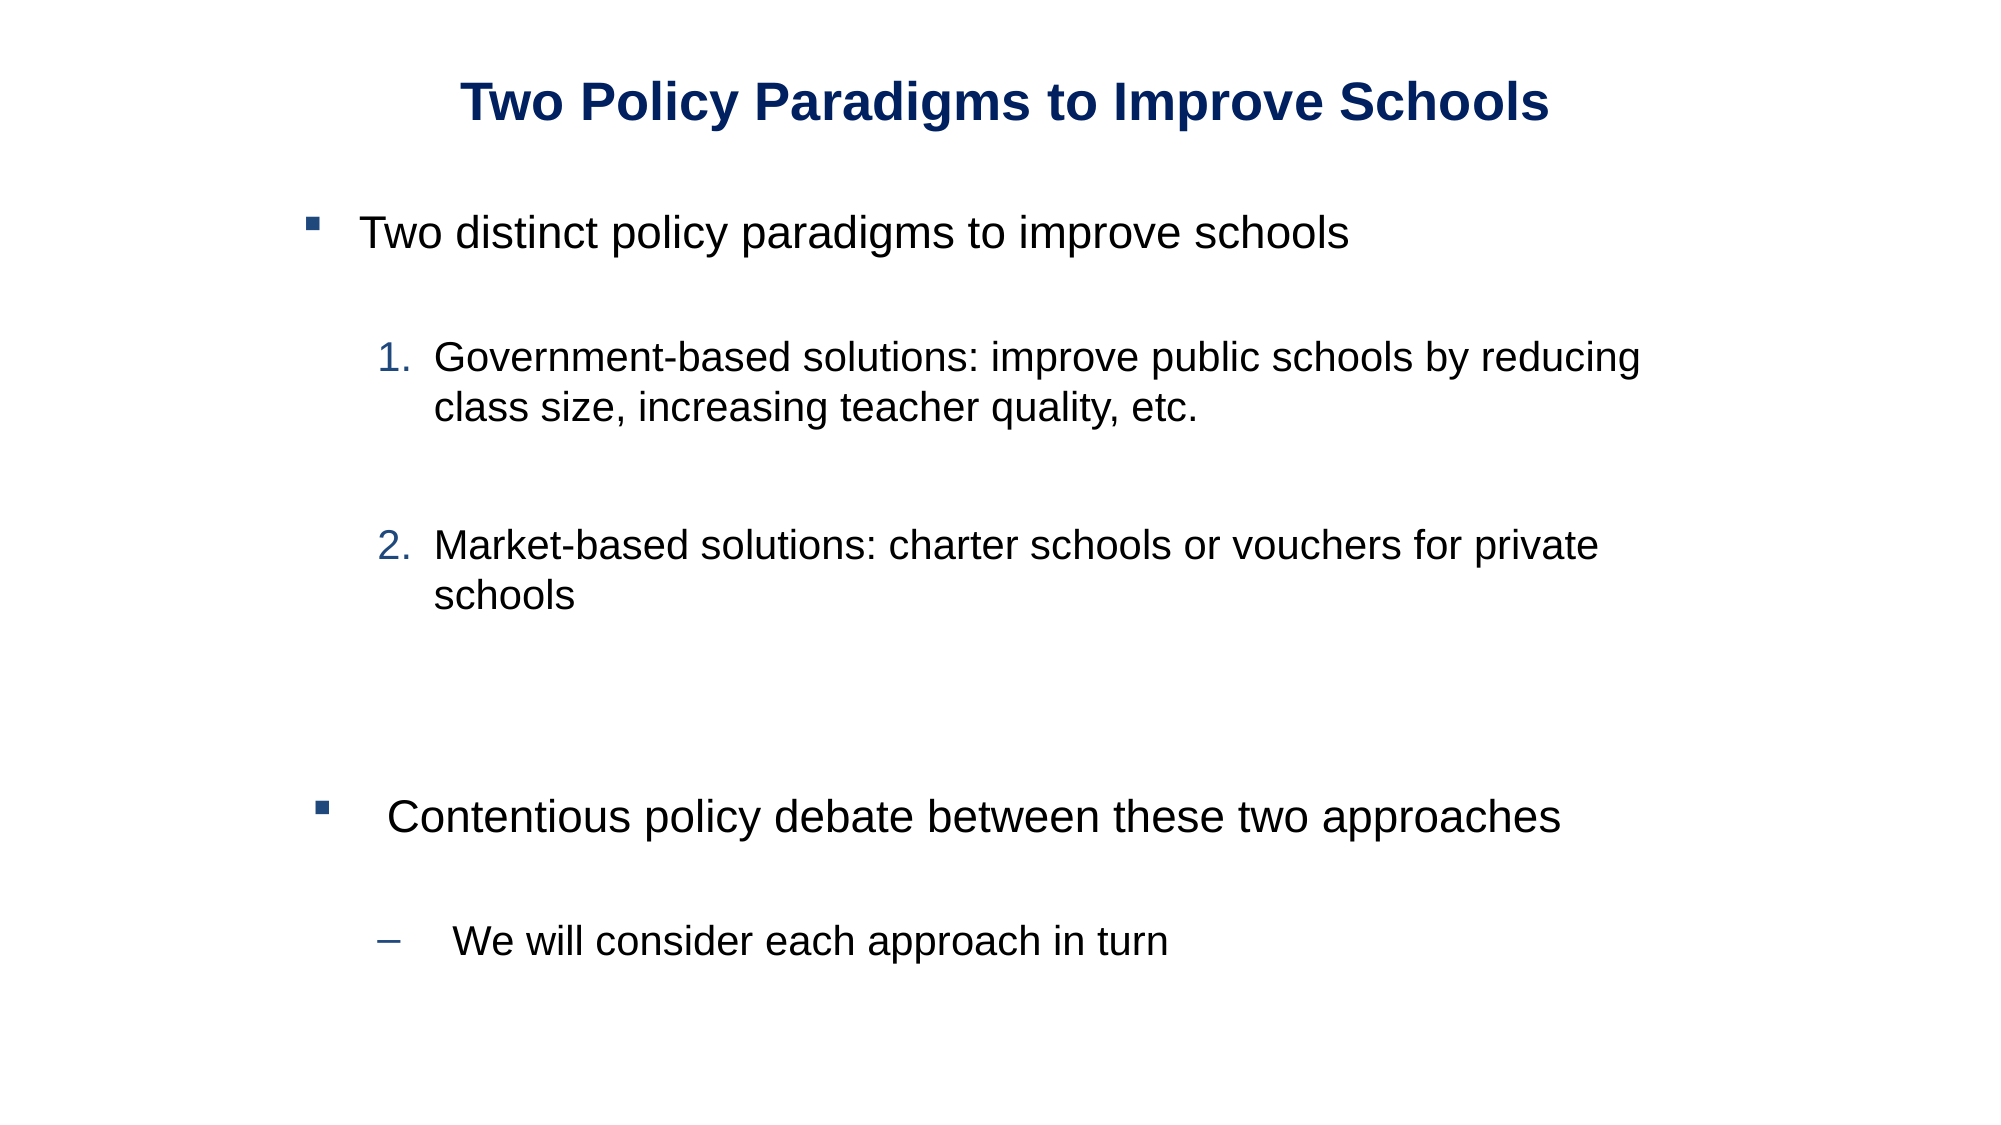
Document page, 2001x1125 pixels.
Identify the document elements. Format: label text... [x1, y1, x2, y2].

list Two distinct policy paradigms to improve schools Government-based solutions: improve public schools by reducing class size, increasing teacher quality, etc. Market-based solutions: charter schools or vouchers for private schools Contentious policy debate between these two approaches We will consider each approach in turn [287, 194, 1750, 1113]
text_box Two Policy Paradigms to Improve Schools [237, 14, 1775, 183]
